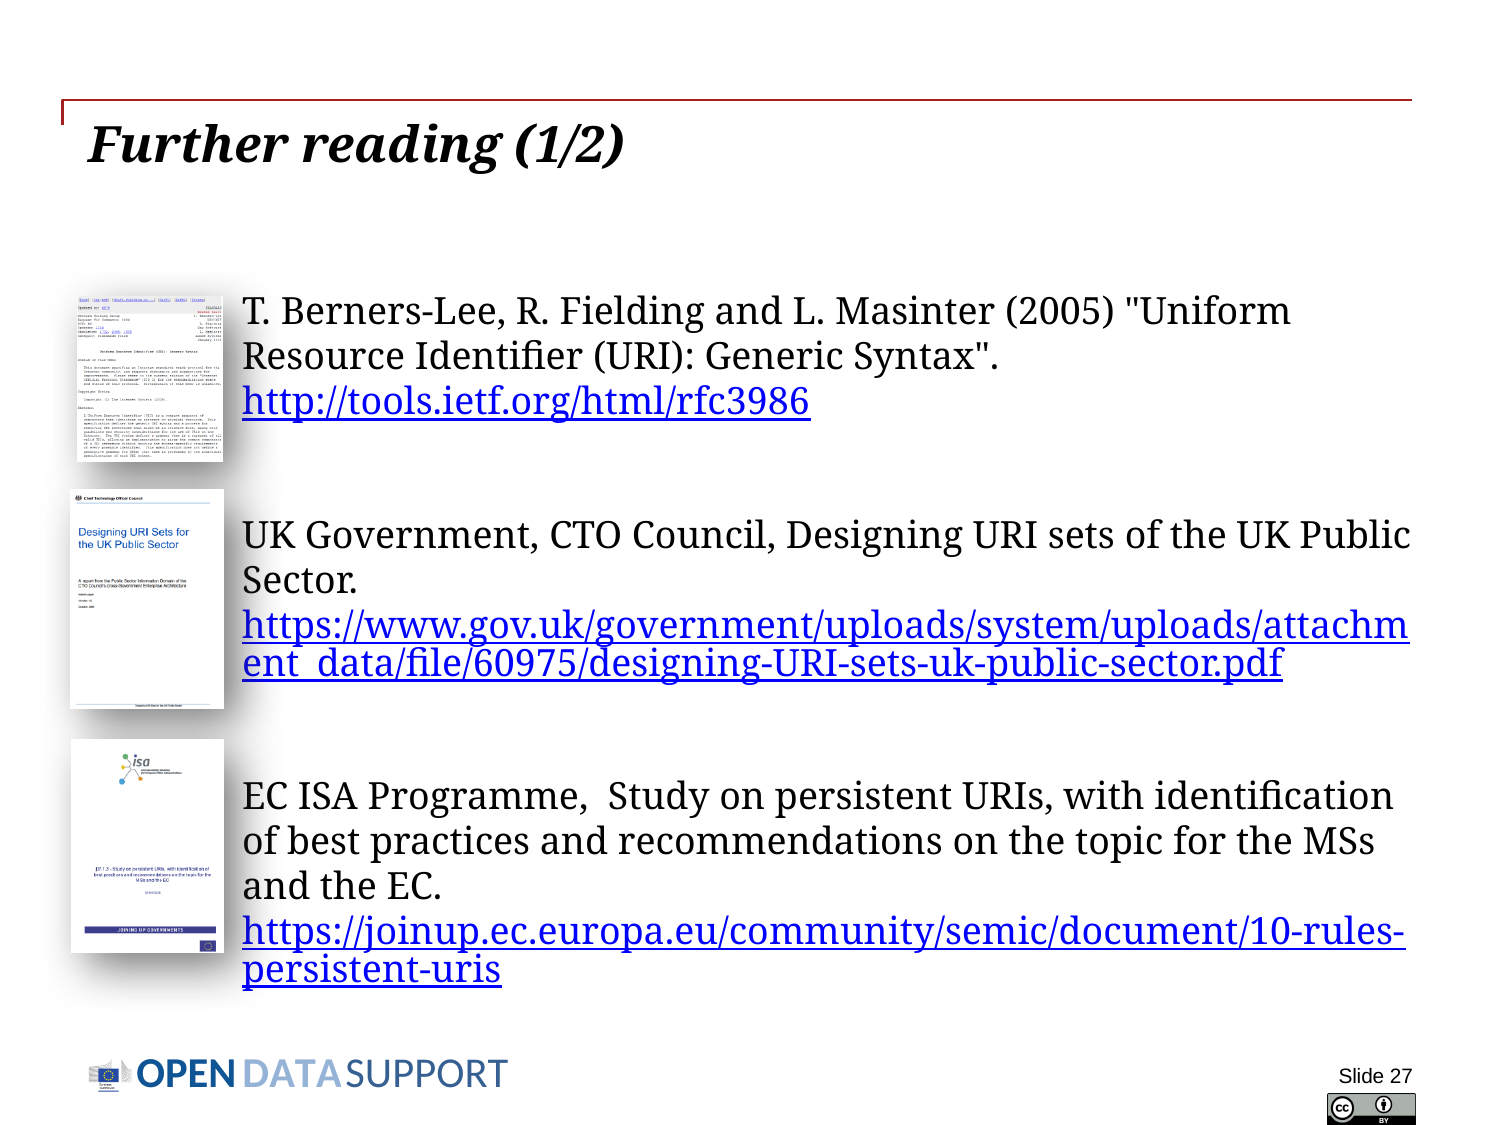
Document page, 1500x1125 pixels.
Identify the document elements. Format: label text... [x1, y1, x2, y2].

picture [70, 739, 224, 953]
title Further reading (1/2) [88, 112, 1413, 263]
picture [70, 489, 225, 709]
list T. Berners-Lee, R. Fielding and L. Masinter (2005) "Uniform Resource Identifier (URI): Generic Syntax". http://tools.ietf.org/html/rfc3986 UK Government, CTO Council, Designing URI sets of the UK Public Sector. https://www.gov.uk/government/uploads/system/uploads/attachment_data/file/60975/designing-URI-sets-uk-public-sector.pdf EC ISA Programme, Study on persistent URIs, with identification of best practices and recommendations on the topic for the MSs and the EC. https://joinup.ec.europa.eu/community/semic/document/10-rules-persistent-uris [242, 287, 1413, 1013]
slide_number Slide 27 [1162, 1062, 1413, 1088]
picture [1327, 1093, 1416, 1125]
picture [77, 296, 223, 462]
